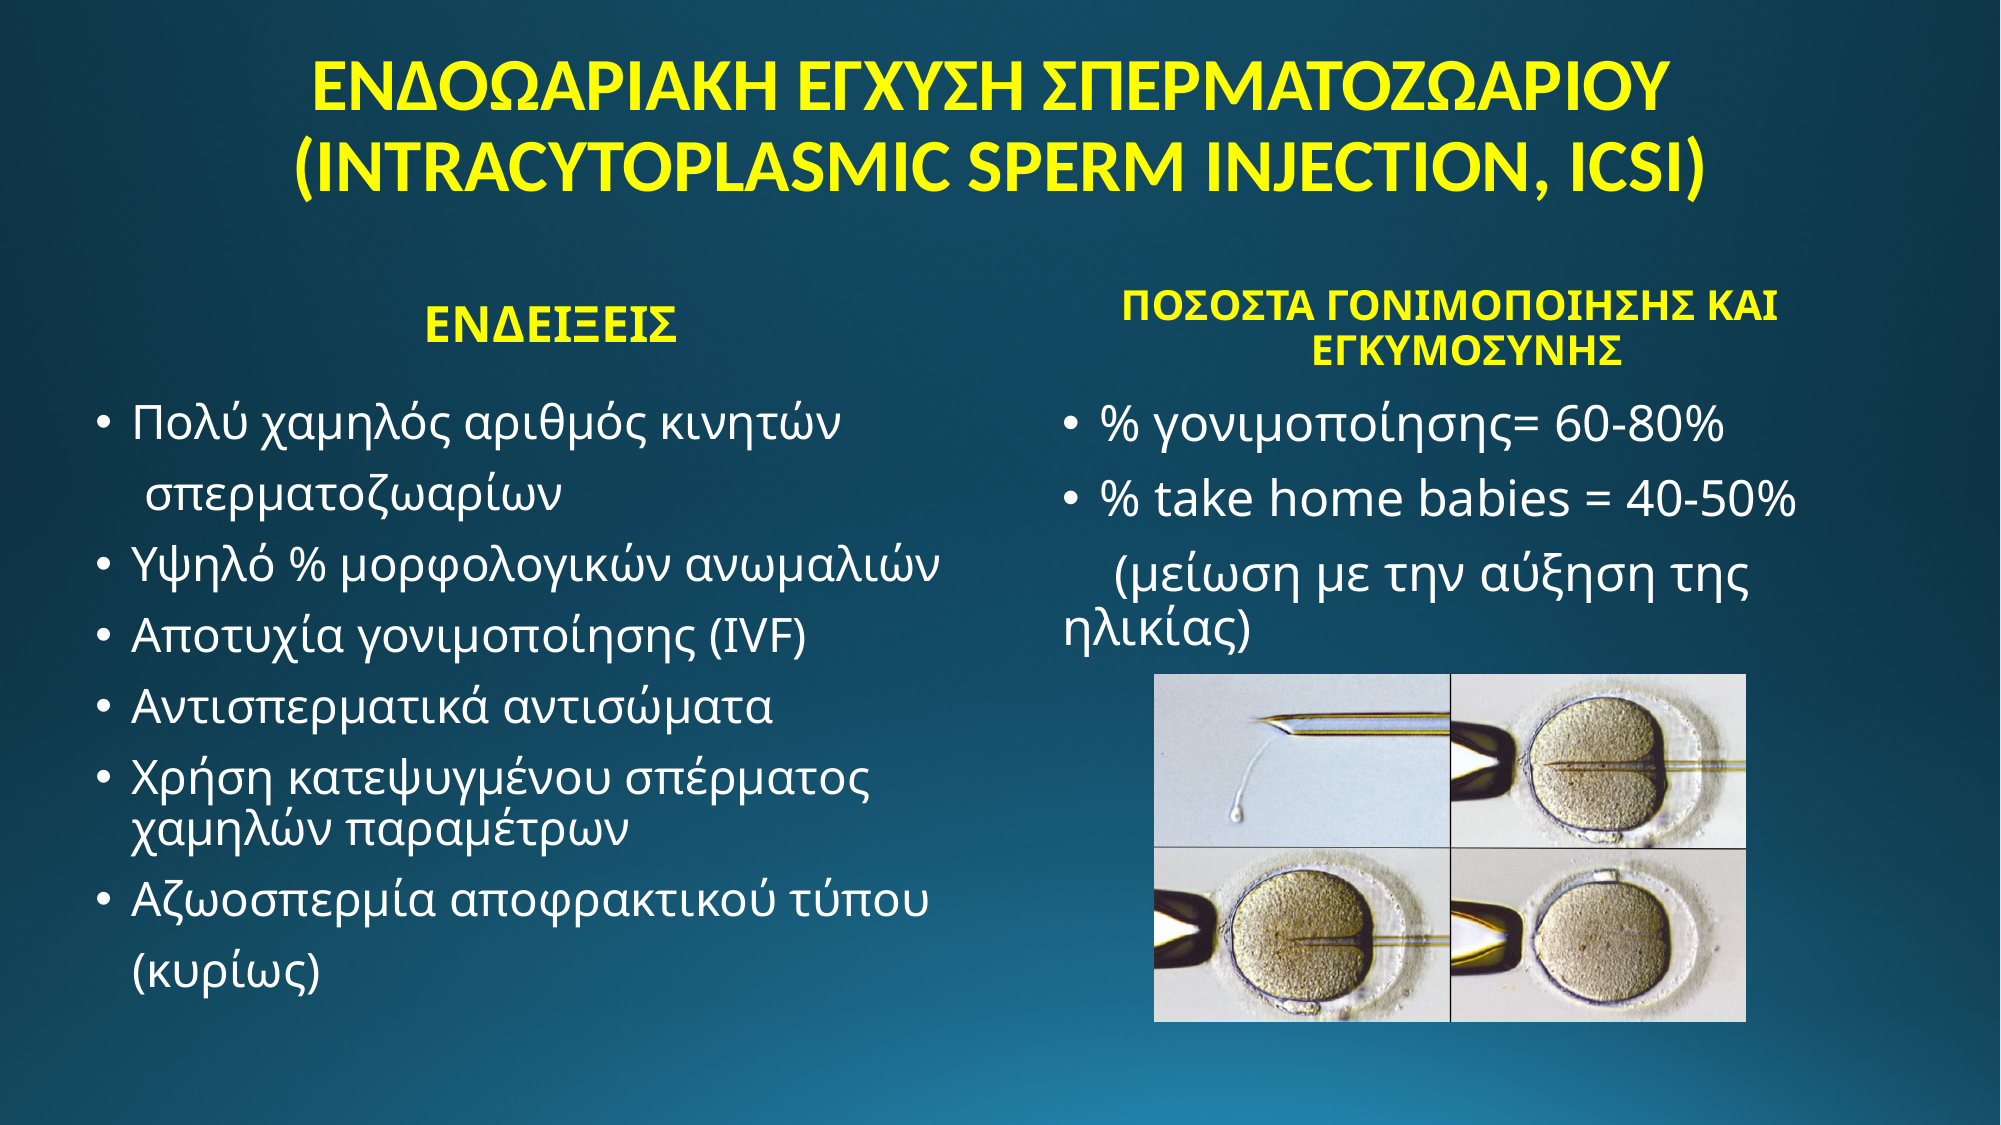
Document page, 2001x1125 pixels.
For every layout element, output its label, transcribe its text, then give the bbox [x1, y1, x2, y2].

list % γονιμοποίησης= 60-80% % take home babies = 40-50% (μείωση με την αύξηση της ηλικίας) [1047, 390, 1867, 989]
title ΕΝΔΟΩΑΡΙΑΚΗ ΕΓΧΥΣΗ ΣΠΕΡΜΑΤΟΖΩΑΡΙΟΥ (INTRACYTOPLASMIC SPERM INJECTION, ICSI) [157, 22, 1843, 232]
list ΠΟΣΟΣΤΑ ΓΟΝΙΜΟΠΟΙΗΣΗΣ ΚΑΙ ΕΓΚΥΜΟΣΥΝΗΣ [1057, 277, 1843, 382]
list Πολύ χαμηλός αριθμός κινητών σπερματοζωαρίων Υψηλό % μορφολογικών ανωμαλιών Αποτυχία γονιμοποίησης (IVF) Αντισπερματικά αντισώματα Χρήση κατεψυγμένου σπέρματος χαμηλών παραμέτρων Αζωοσπερμία αποφρακτικού τύπου (κυρίως) [80, 390, 985, 1077]
picture [0, 0, 2001, 1125]
list ΕΝΔΕΙΞΕΙΣ [251, 277, 852, 362]
